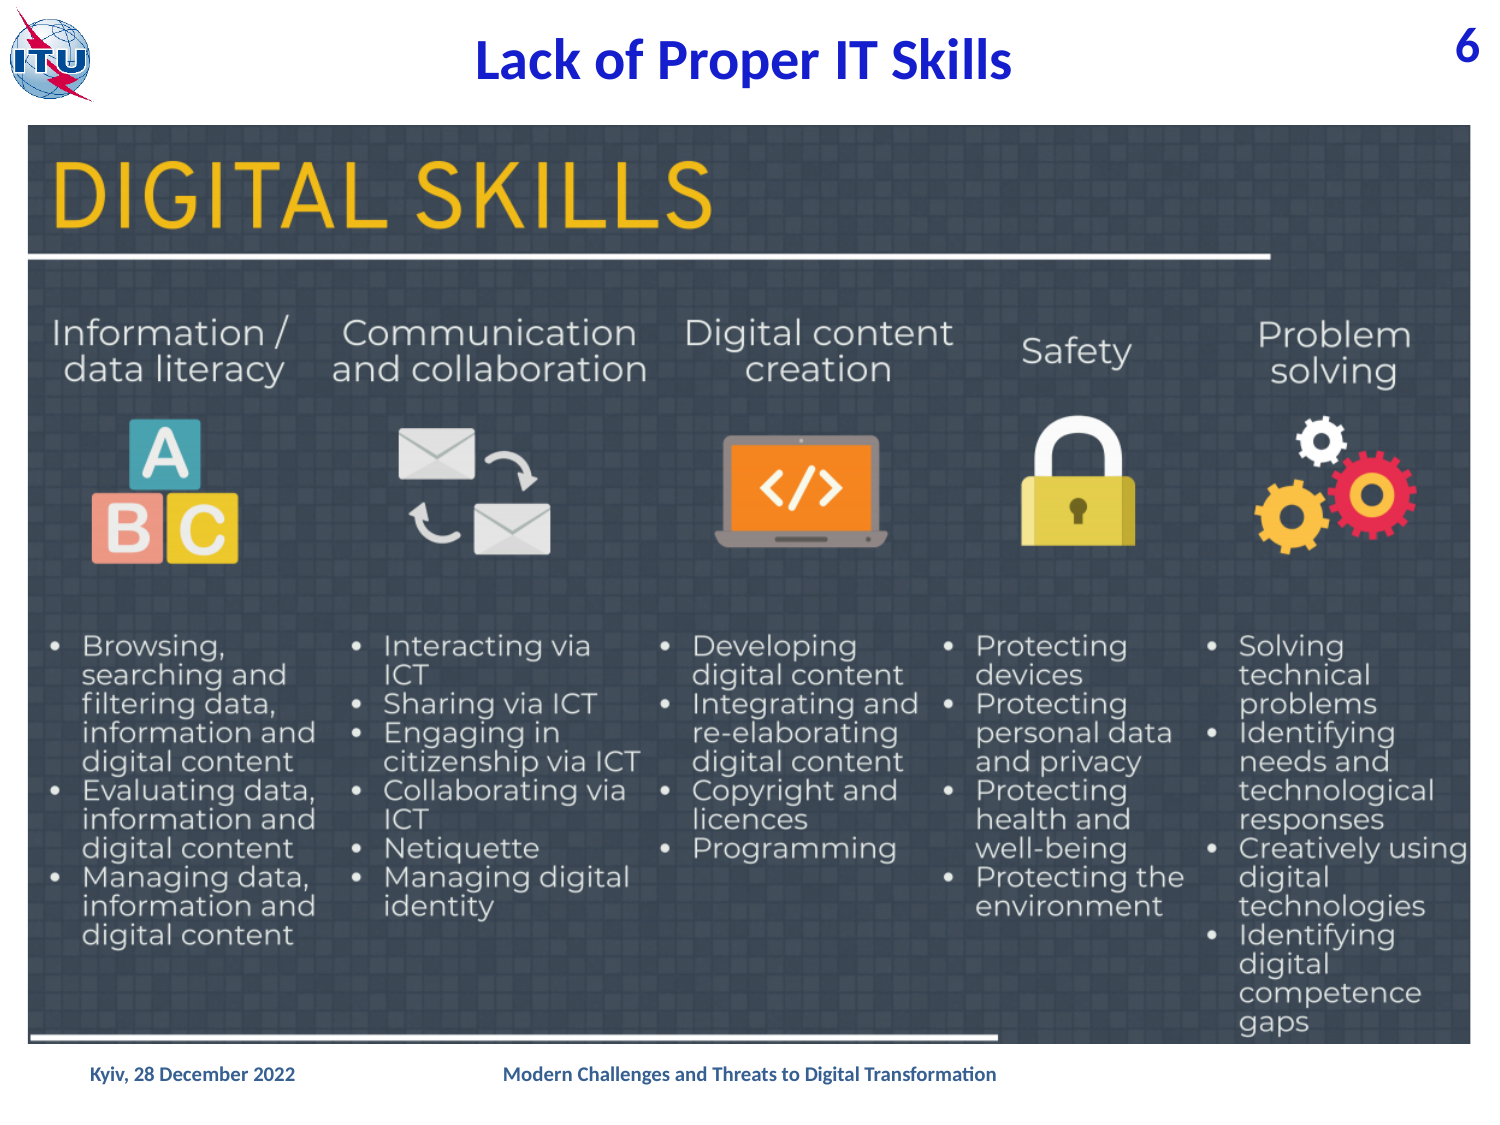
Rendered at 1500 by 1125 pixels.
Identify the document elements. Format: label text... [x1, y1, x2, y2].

title Lack of Proper IT Skills [106, 13, 1382, 99]
picture [27, 125, 1471, 1044]
text_box 6 [1411, 5, 1495, 65]
footer Modern Challenges and Threats to Digital Transformation [442, 1051, 1057, 1103]
picture [9, 6, 95, 102]
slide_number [75, 1051, 425, 1103]
